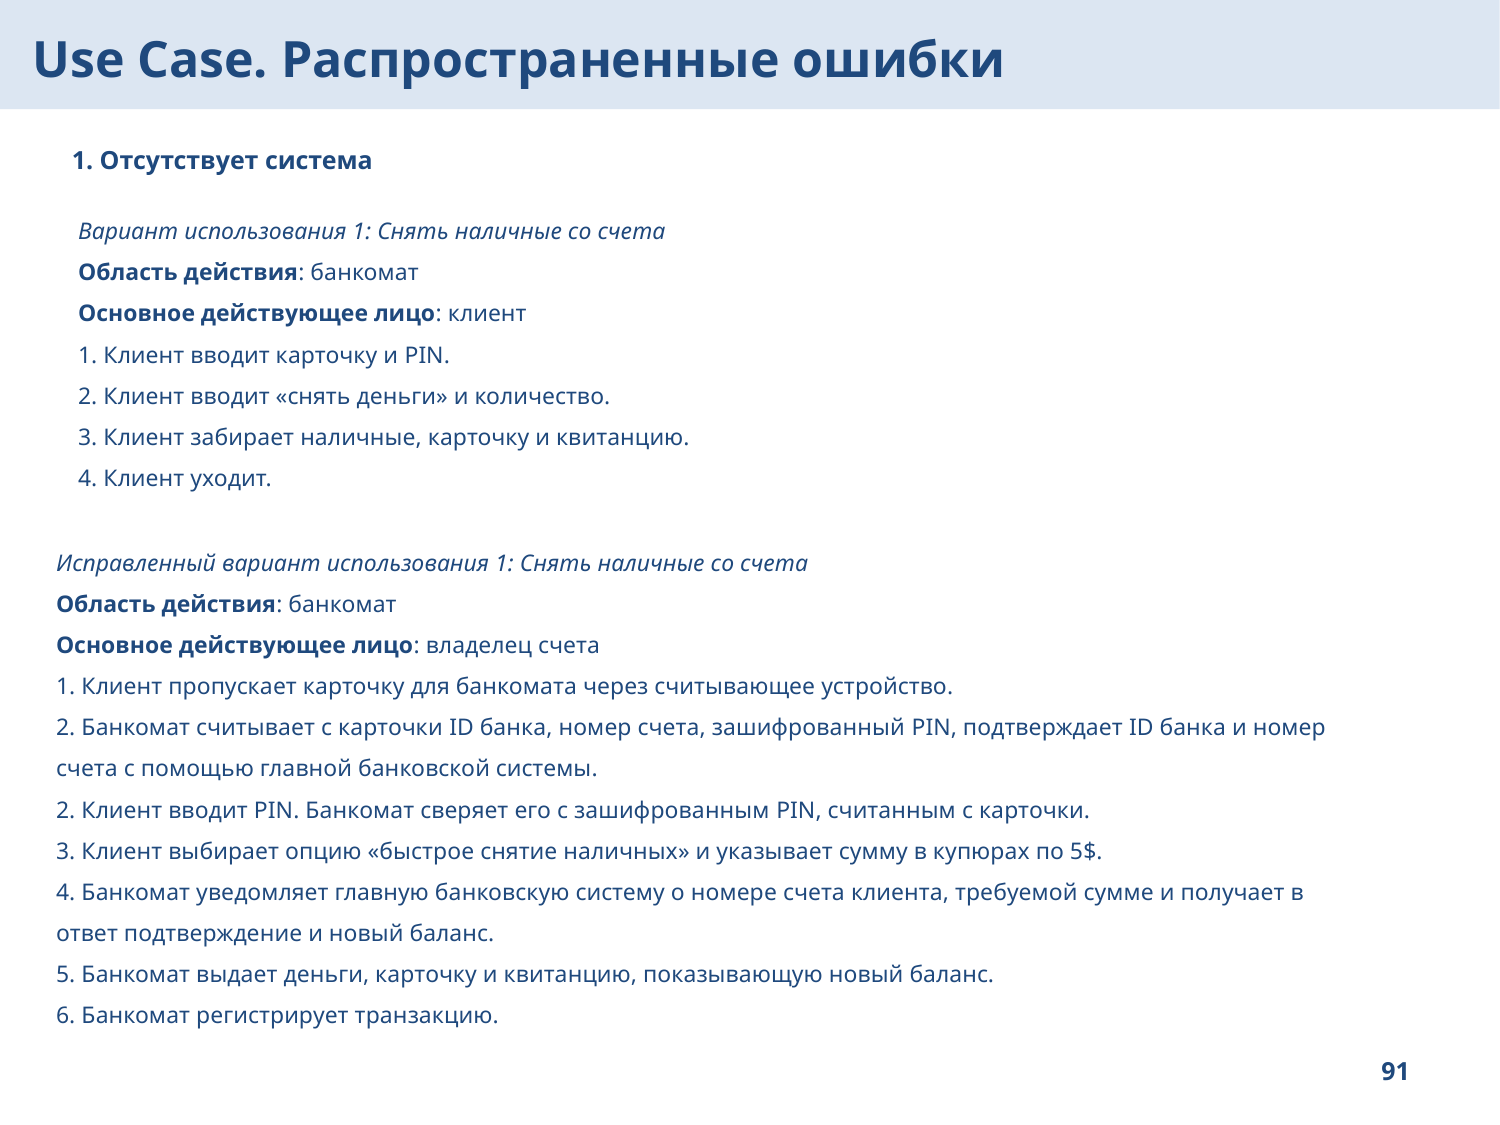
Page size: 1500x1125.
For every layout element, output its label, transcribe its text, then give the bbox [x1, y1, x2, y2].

text_box Исправленный вариант использования 1: Снять наличные со счета Область действия: банкомат Основное действующее лицо: владелец счета 1. Клиент пропускает карточку для банкомата через считывающее устройство. 2. Банкомат считывает с карточки ID банка, номер счета, зашифрованный PIN, подтверждает ID банка и номер счета с помощью главной банковской системы. 2. Клиент вводит PIN. Банкомат сверяет его с зашифрованным PIN, считанным с карточки. 3. Клиент выбирает опцию «быстрое снятие наличных» и указывает сумму в купюрах по 5$. 4. Банкомат уведомляет главную банковскую систему о номере счета клиента, требуемой сумме и получает в ответ подтверждение и новый баланс. 5. Банкомат выдает деньги, карточку и квитанцию, показывающую новый баланс. 6. Банкомат регистрирует транзакцию. [41, 527, 1377, 1064]
text_box Use Case. Распространенные ошибки [17, 14, 1368, 102]
text_box [0, 0, 1500, 111]
text_box Вариант использования 1: Снять наличные со счета Область действия: банкомат Основное действующее лицо: клиент 1. Клиент вводит карточку и PIN. 2. Клиент вводит «снять деньги» и количество. 3. Клиент забирает наличные, карточку и квитанцию. 4. Клиент уходит. [63, 195, 706, 527]
slide_number 91 [1074, 1042, 1425, 1103]
text_box 1. Отсутствует система [57, 137, 389, 182]
